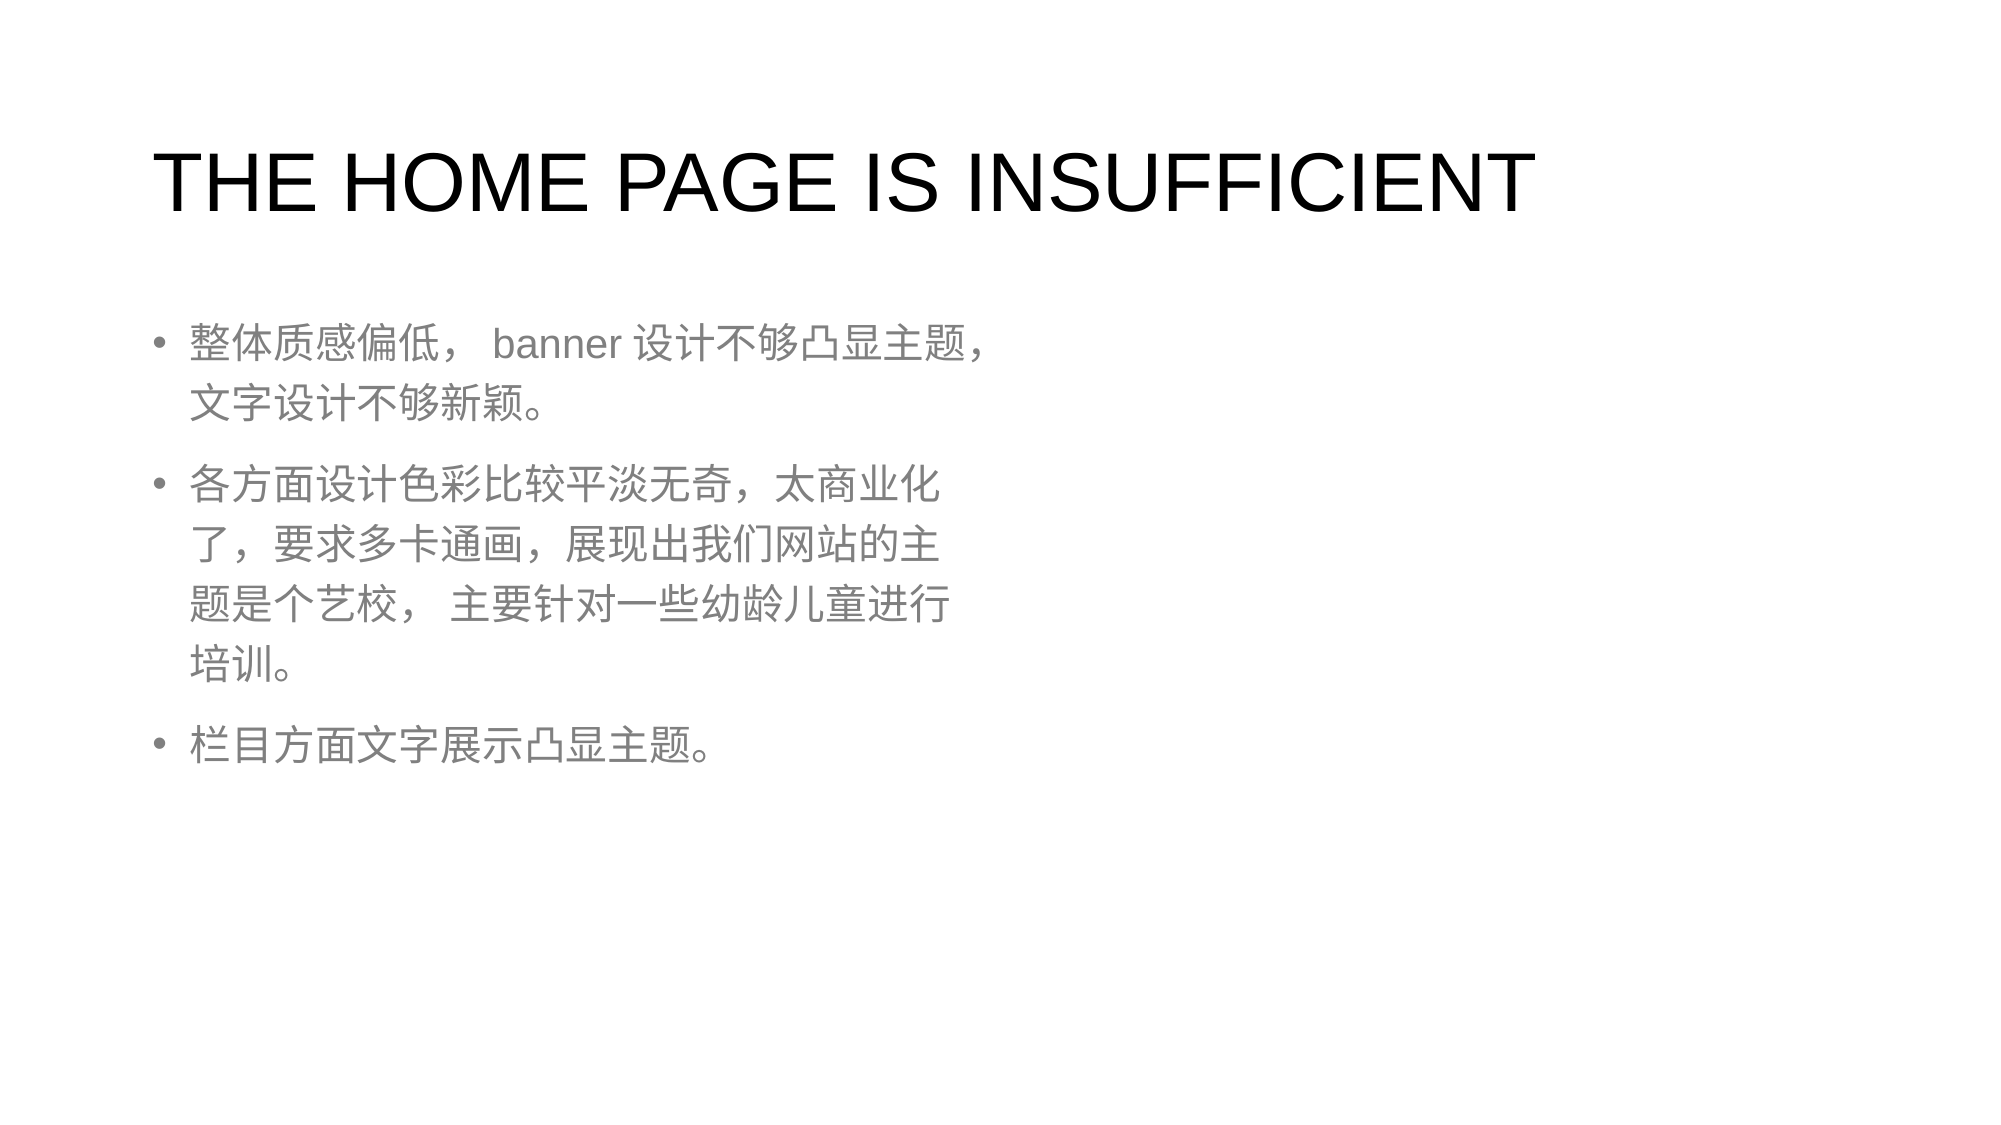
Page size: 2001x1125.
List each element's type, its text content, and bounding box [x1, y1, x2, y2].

title THE HOME PAGE IS INSUFFICIENT [137, 59, 1863, 278]
list 整体质感偏低，banner设计不够凸显主题，文字设计不够新颖。 各方面设计色彩比较平淡无奇，太商业化了，要求多卡通画，展现出我们网站的主题是个艺校， 主要针对一些幼龄儿童进行培训。 栏目方面文字展示凸显主题。 [137, 299, 988, 1014]
